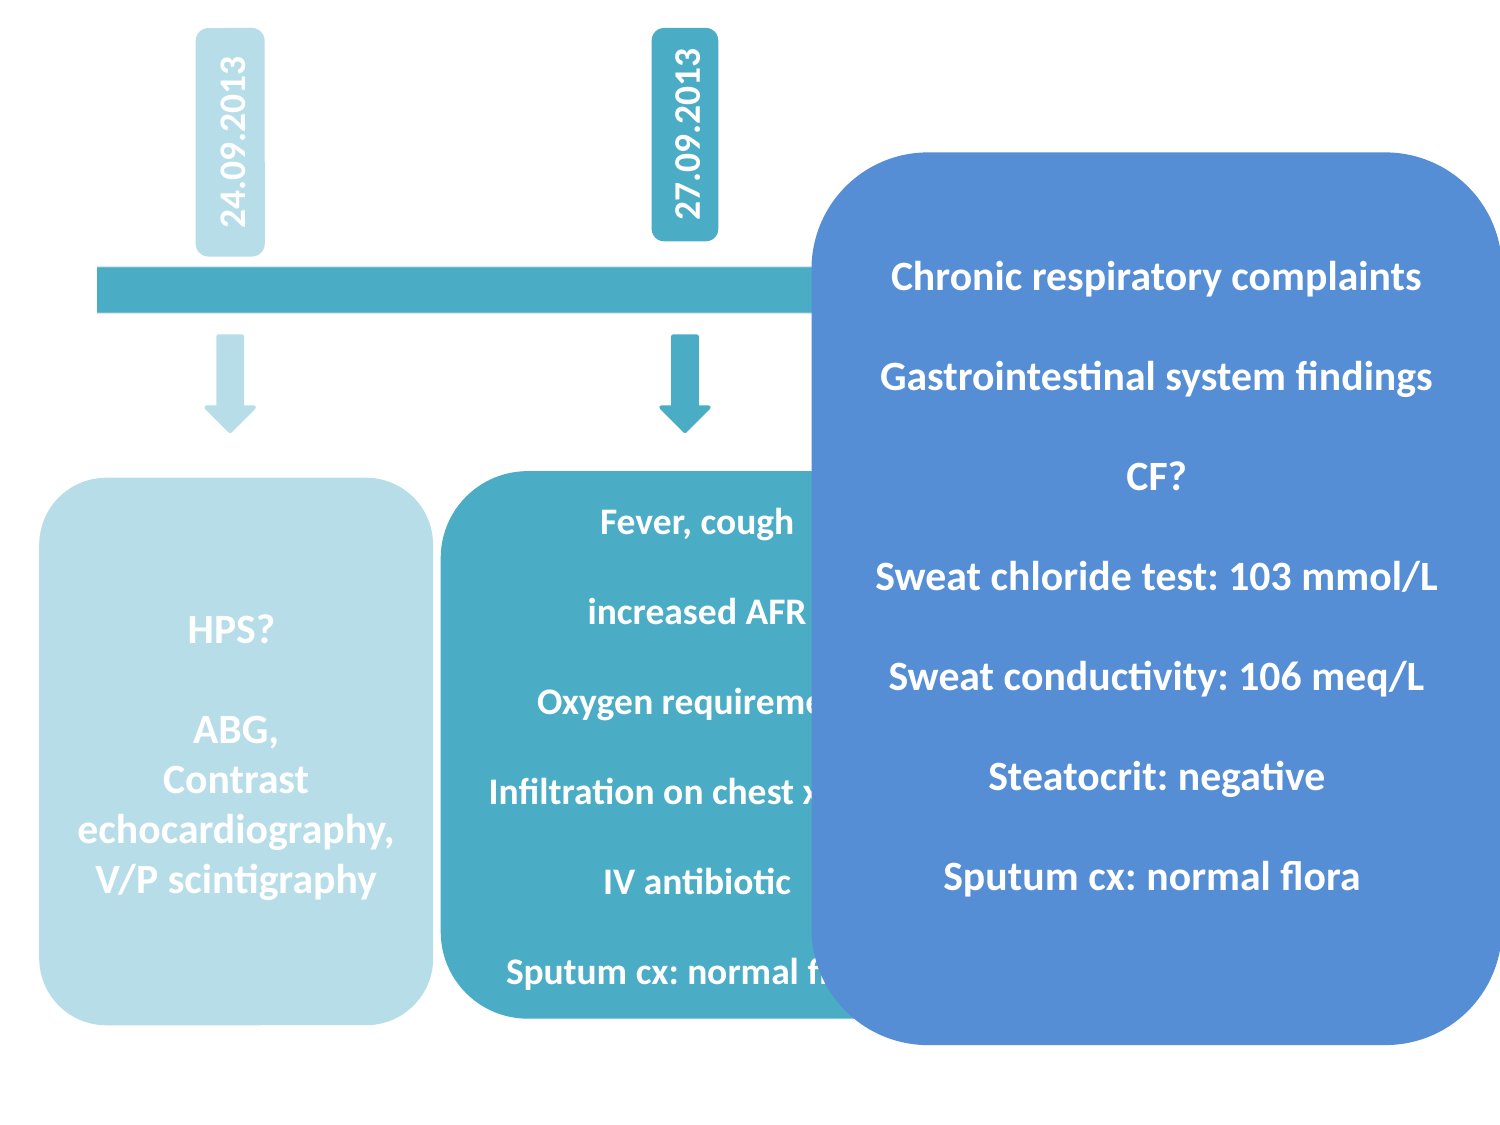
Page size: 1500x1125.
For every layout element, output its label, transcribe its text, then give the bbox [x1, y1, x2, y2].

text_box [659, 346, 711, 434]
text_box [204, 346, 256, 434]
text_box 24.09.2013 [195, 27, 265, 241]
text_box HPS? ABG, Contrast echocardiography, V/P scintigraphy [39, 477, 434, 1026]
text_box Fever, cough increased AFR Oxygen requirement Infiltration on chest x-ray + IV antibiotic Sputum cx: normal flora [440, 471, 853, 1019]
picture [97, 243, 1403, 337]
text_box Chronic respiratory complaints Gastrointestinal system findings CF? Sweat chloride test: 103 mmol/L Sweat conductivity: 106 meq/L Steatocrit: negative Sputum cx: normal flora [811, 152, 1500, 1046]
text_box 27.09.2013 [651, 27, 719, 241]
